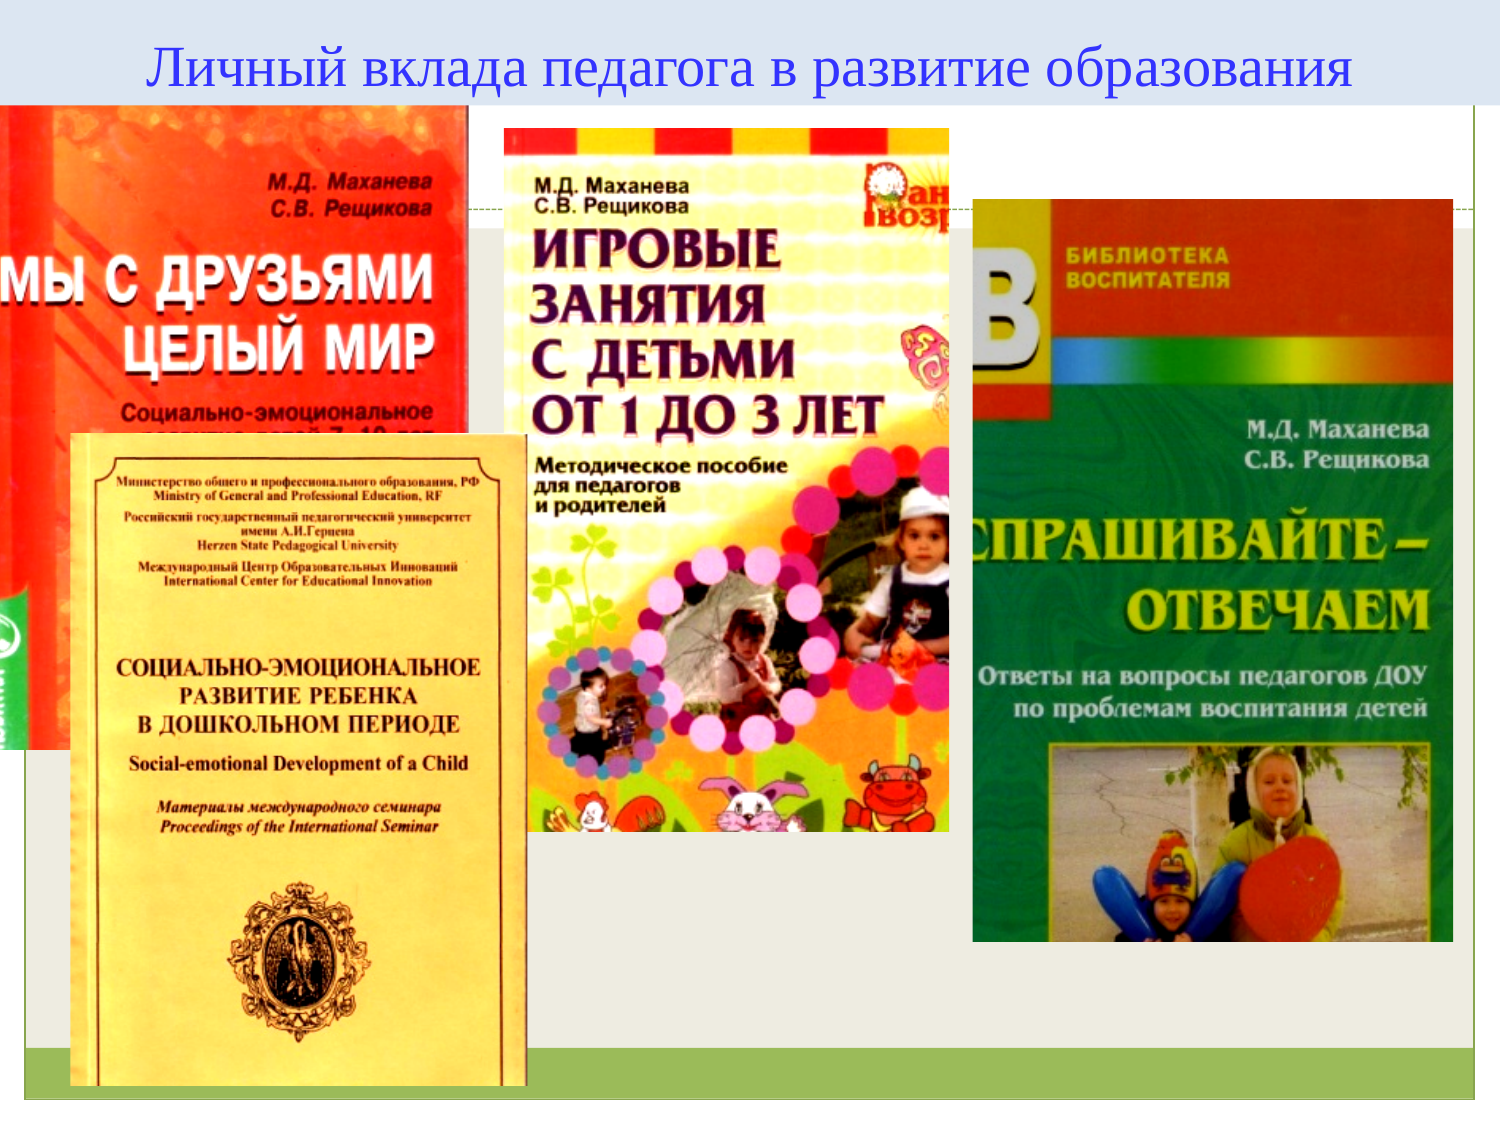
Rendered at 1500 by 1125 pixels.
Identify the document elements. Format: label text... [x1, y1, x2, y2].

title Личный вклада педагога в развитие образования [0, 0, 1500, 106]
picture [972, 198, 1454, 942]
picture [0, 93, 950, 1086]
